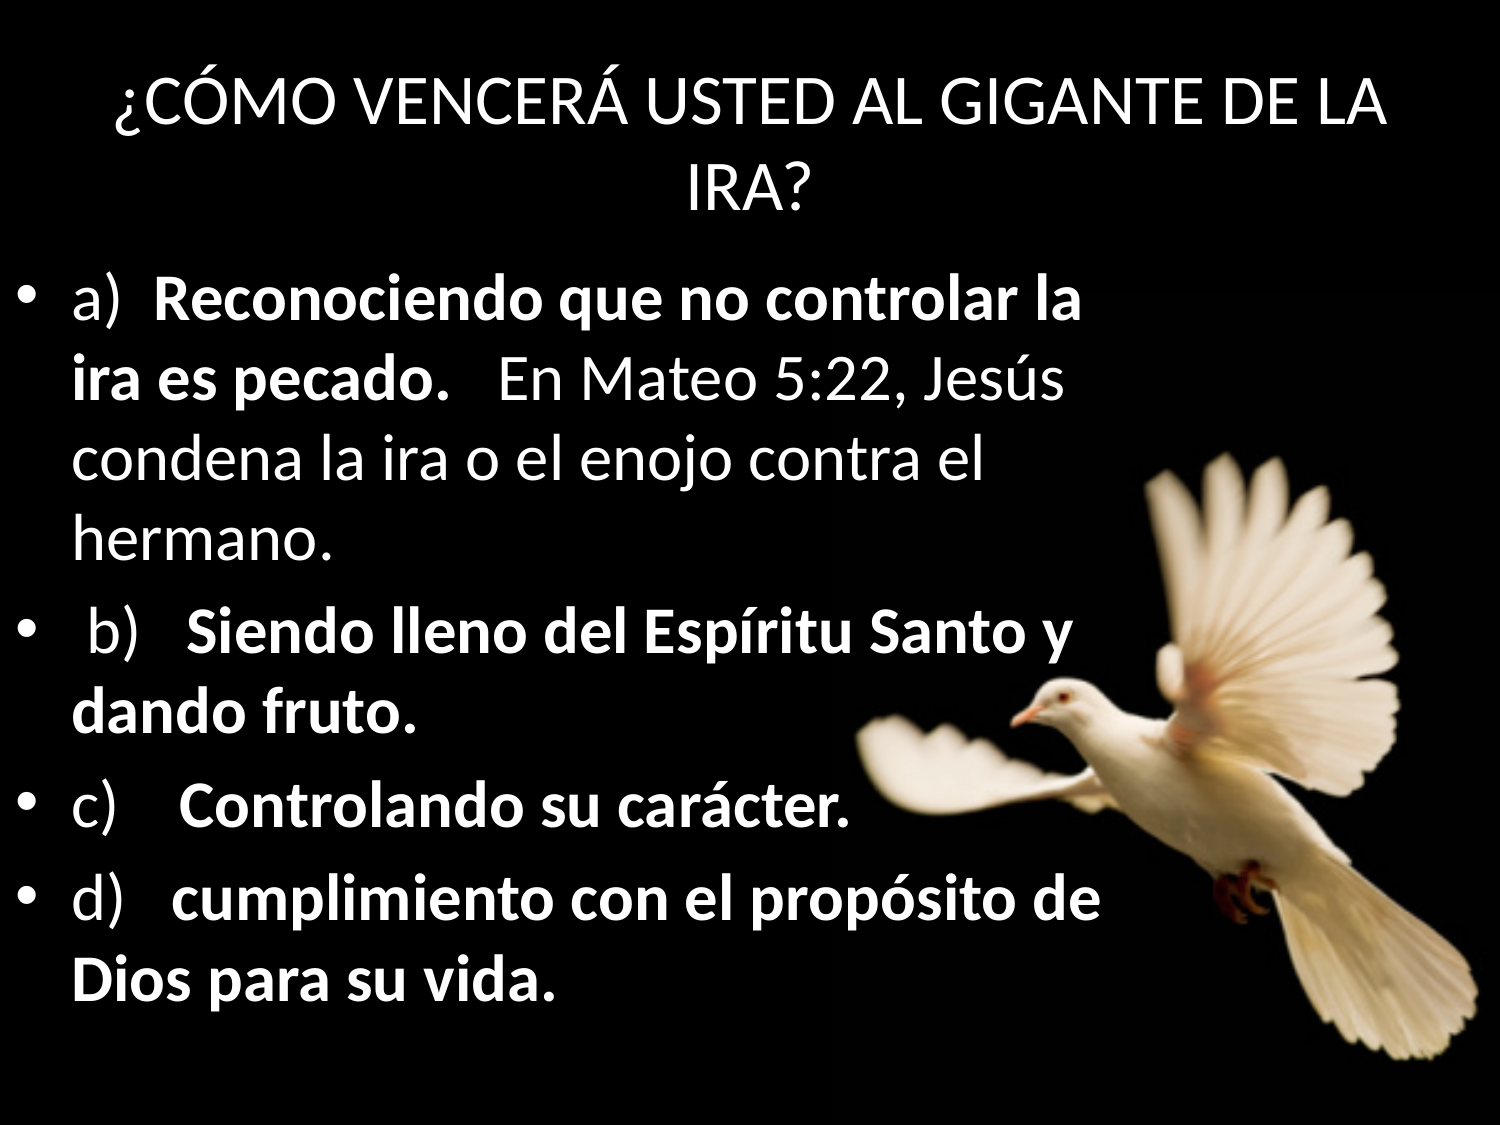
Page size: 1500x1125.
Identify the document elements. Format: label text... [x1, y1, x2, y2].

title ¿CÓMO VENCERÁ USTED AL GIGANTE DE LA IRA? [75, 45, 1425, 233]
list a) Reconociendo que no controlar la ira es pecado. En Mateo 5:22, Jesús condena la ira o el enojo contra el hermano. b) Siendo lleno del Espíritu Santo y dando fruto. c) Controlando su carácter. d) cumplimiento con el propósito de Dios para su vida. [0, 246, 1184, 1125]
picture [831, 290, 1500, 1125]
